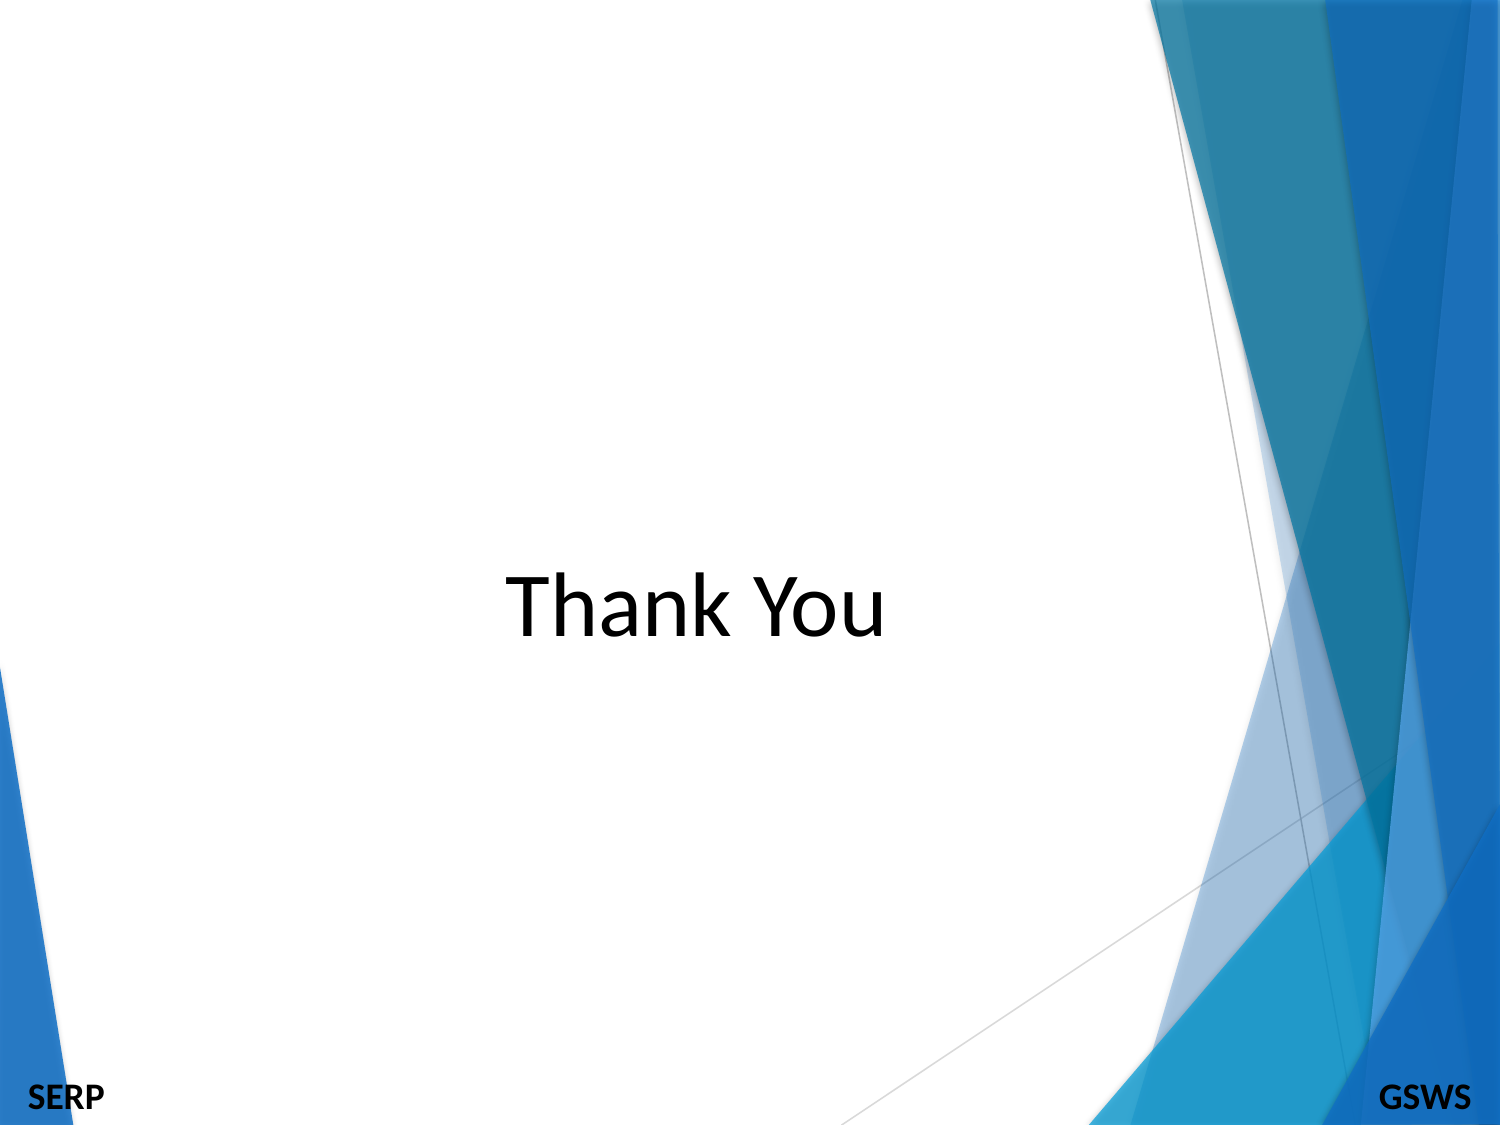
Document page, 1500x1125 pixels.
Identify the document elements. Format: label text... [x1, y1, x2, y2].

text_box GSWS [1363, 1064, 1487, 1125]
text_box SERP [13, 1064, 120, 1125]
title Thank You [50, 537, 1344, 766]
